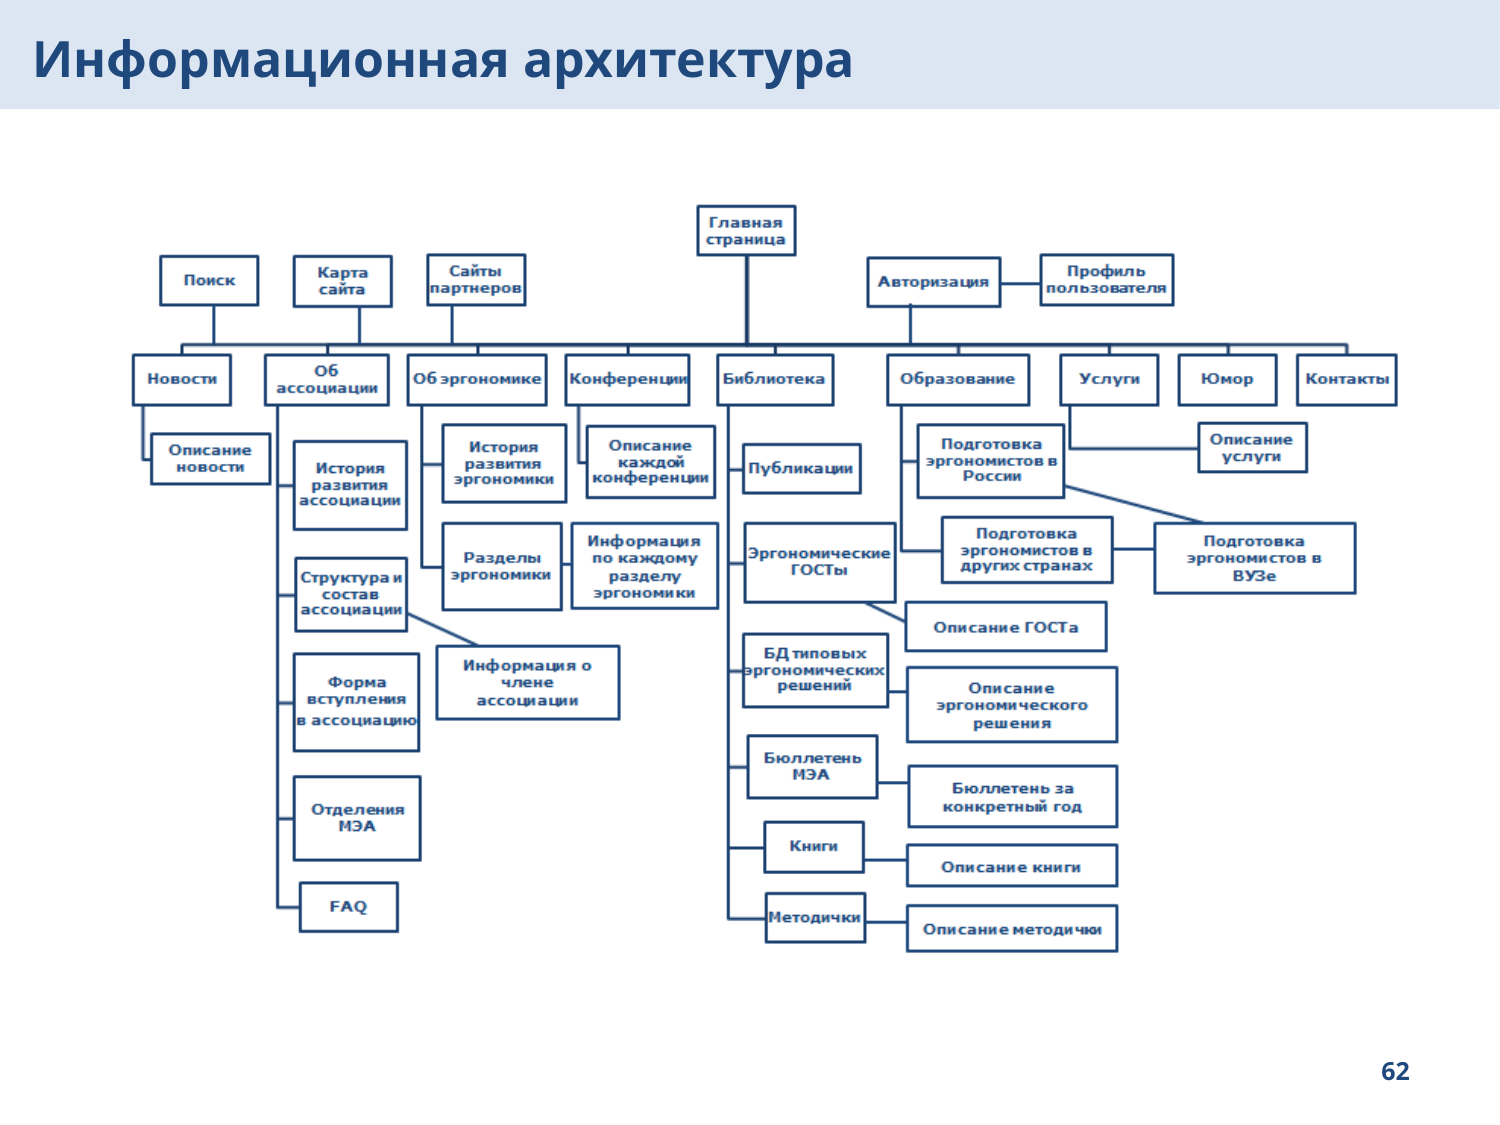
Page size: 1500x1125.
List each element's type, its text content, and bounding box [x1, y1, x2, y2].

picture [123, 196, 1401, 962]
text_box Информационная архитектура [17, 14, 1368, 102]
slide_number 62 [1074, 1042, 1425, 1103]
text_box [0, 0, 1500, 111]
